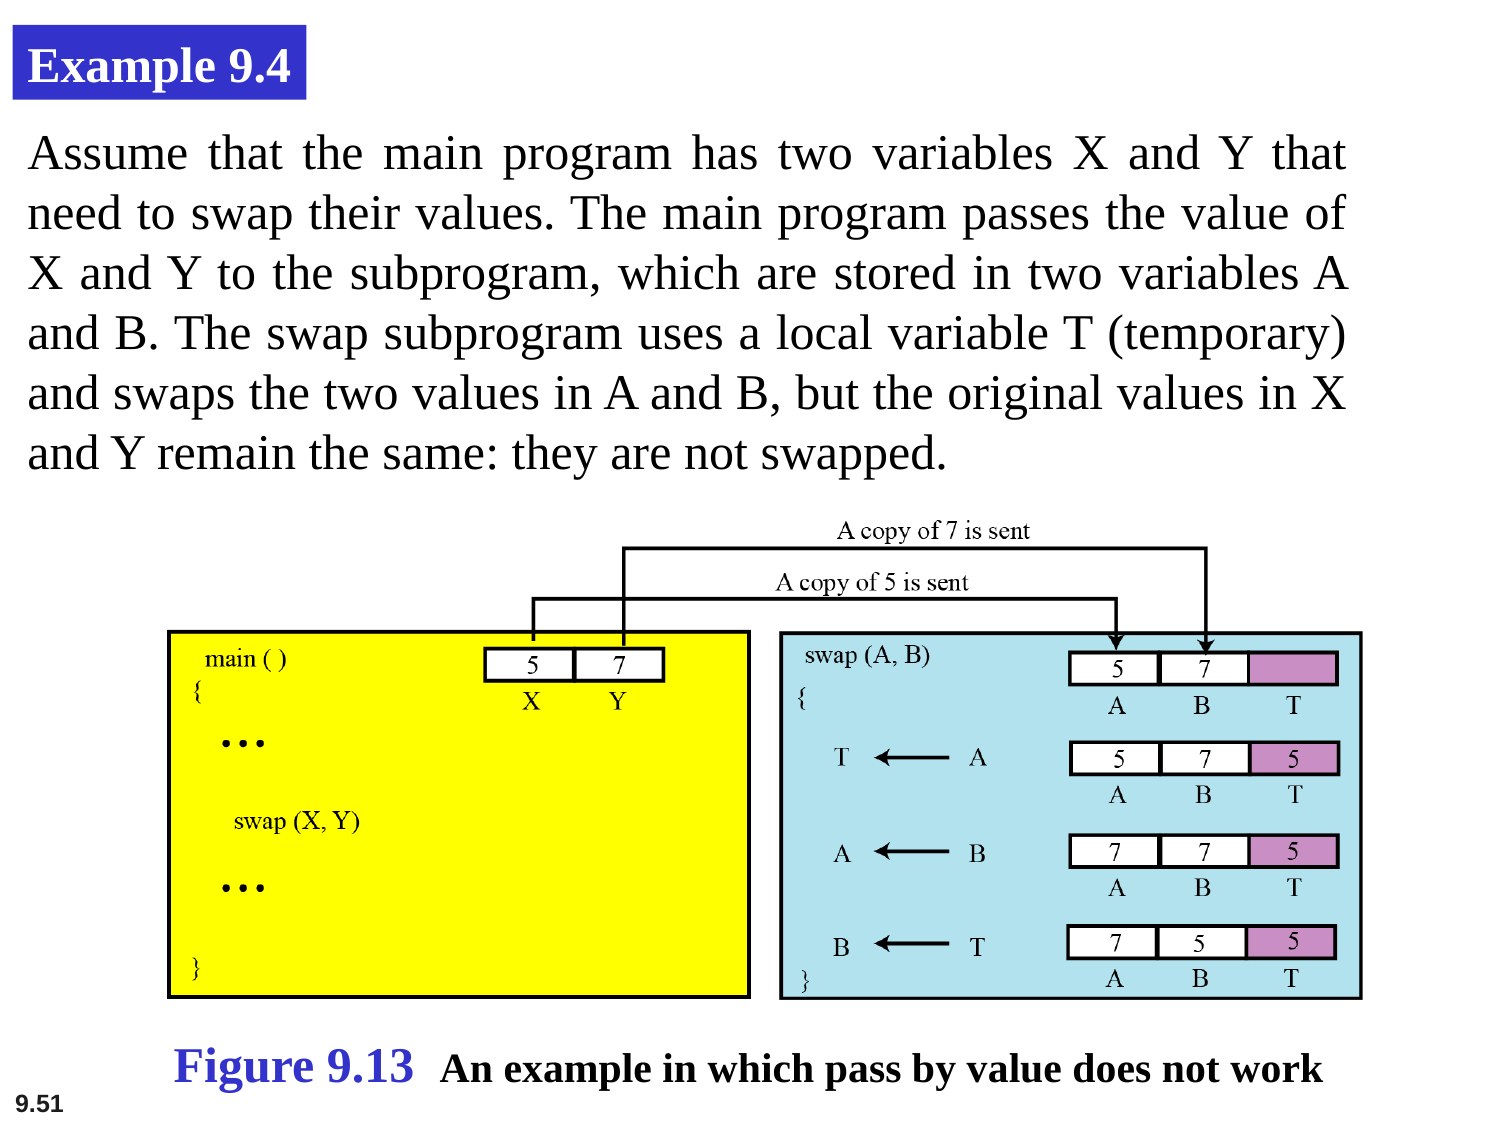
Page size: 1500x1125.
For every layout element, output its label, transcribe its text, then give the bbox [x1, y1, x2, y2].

text_box Figure 9.13 An example in which pass by value does not work [158, 1024, 1339, 1100]
text_box Example 9.4 [12, 24, 307, 100]
text_box Assume that the main program has two variables X and Y that need to swap their values. The main program passes the value of X and Y to the subprogram, which are stored in two variables A and B. The swap subprogram uses a local variable T (temporary) and swaps the two values in A and B, but the original values in X and Y remain the same: they are not swapped. [12, 112, 1363, 488]
picture [167, 516, 1363, 1001]
slide_number 9.51 [0, 1050, 313, 1125]
